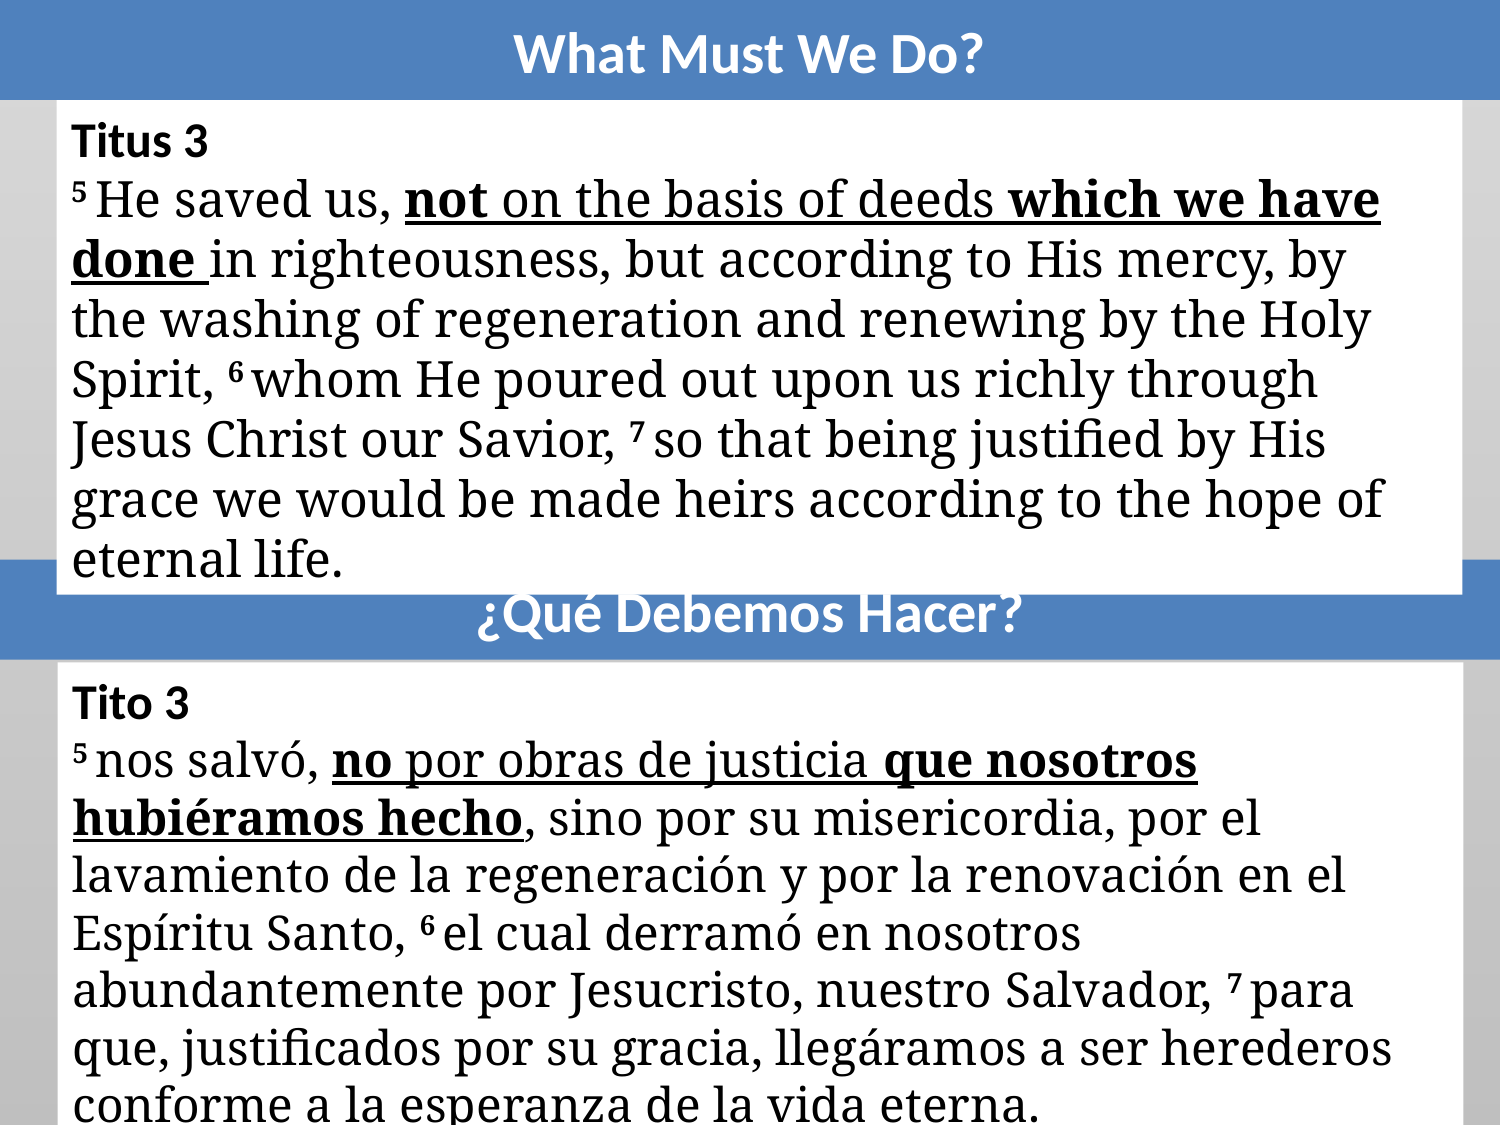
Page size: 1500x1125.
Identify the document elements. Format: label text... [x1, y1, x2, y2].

text_box Tito 3 5 nos salvó, no por obras de justicia que nosotros hubiéramos hecho, sino por su misericordia, por el lavamiento de la regeneración y por la renovación en el Espíritu Santo, 6 el cual derramó en nosotros abundantemente por Jesucristo, nuestro Salvador, 7 para que, justificados por su gracia, llegáramos a ser herederos conforme a la esperanza de la vida eterna. [57, 662, 1464, 1125]
text_box What Must We Do? [0, 0, 1500, 102]
text_box ¿Qué Debemos Hacer? [0, 558, 1500, 662]
text_box Titus 3 5 He saved us, not on the basis of deeds which we have done in righteousness, but according to His mercy, by the washing of regeneration and renewing by the Holy Spirit, 6 whom He poured out upon us richly through Jesus Christ our Savior, 7 so that being justified by His grace we would be made heirs according to the hope of eternal life. [56, 102, 1463, 595]
